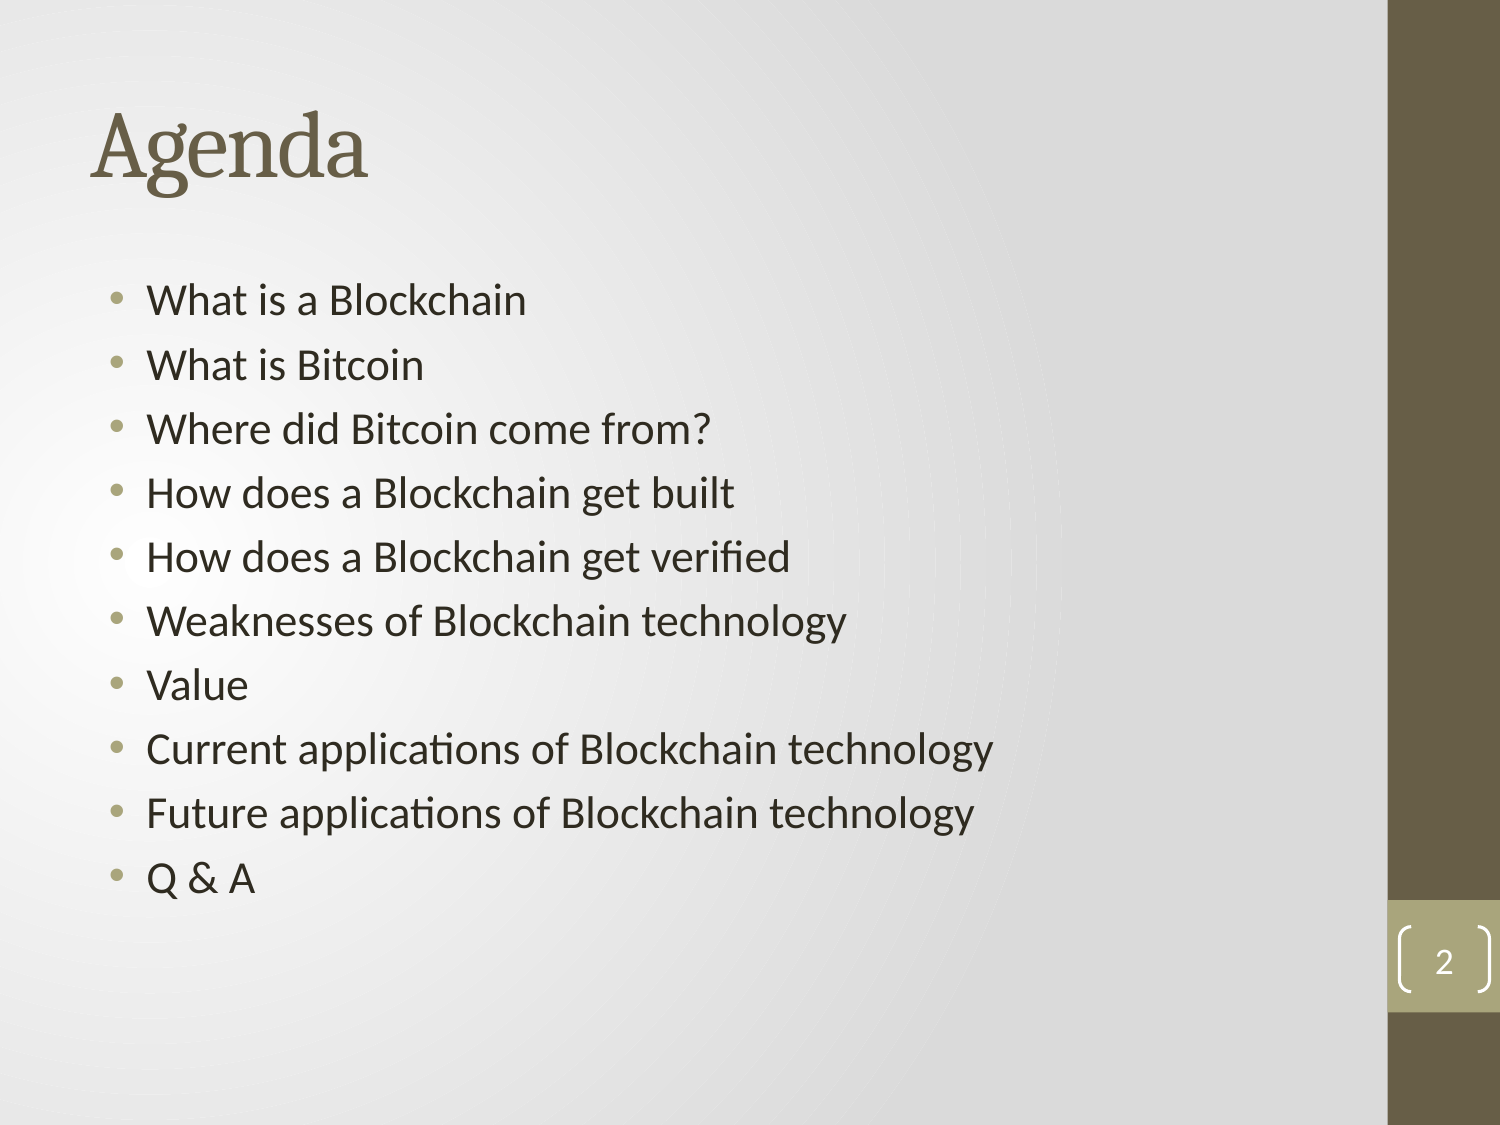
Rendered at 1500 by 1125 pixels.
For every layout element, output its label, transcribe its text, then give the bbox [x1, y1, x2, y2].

title Agenda [75, 45, 1325, 233]
list What is a Blockchain What is Bitcoin Where did Bitcoin come from? How does a Blockchain get built How does a Blockchain get verified Weaknesses of Blockchain technology Value Current applications of Blockchain technology Future applications of Blockchain technology Q & A [75, 262, 1325, 1050]
slide_number 1 [1397, 925, 1492, 994]
